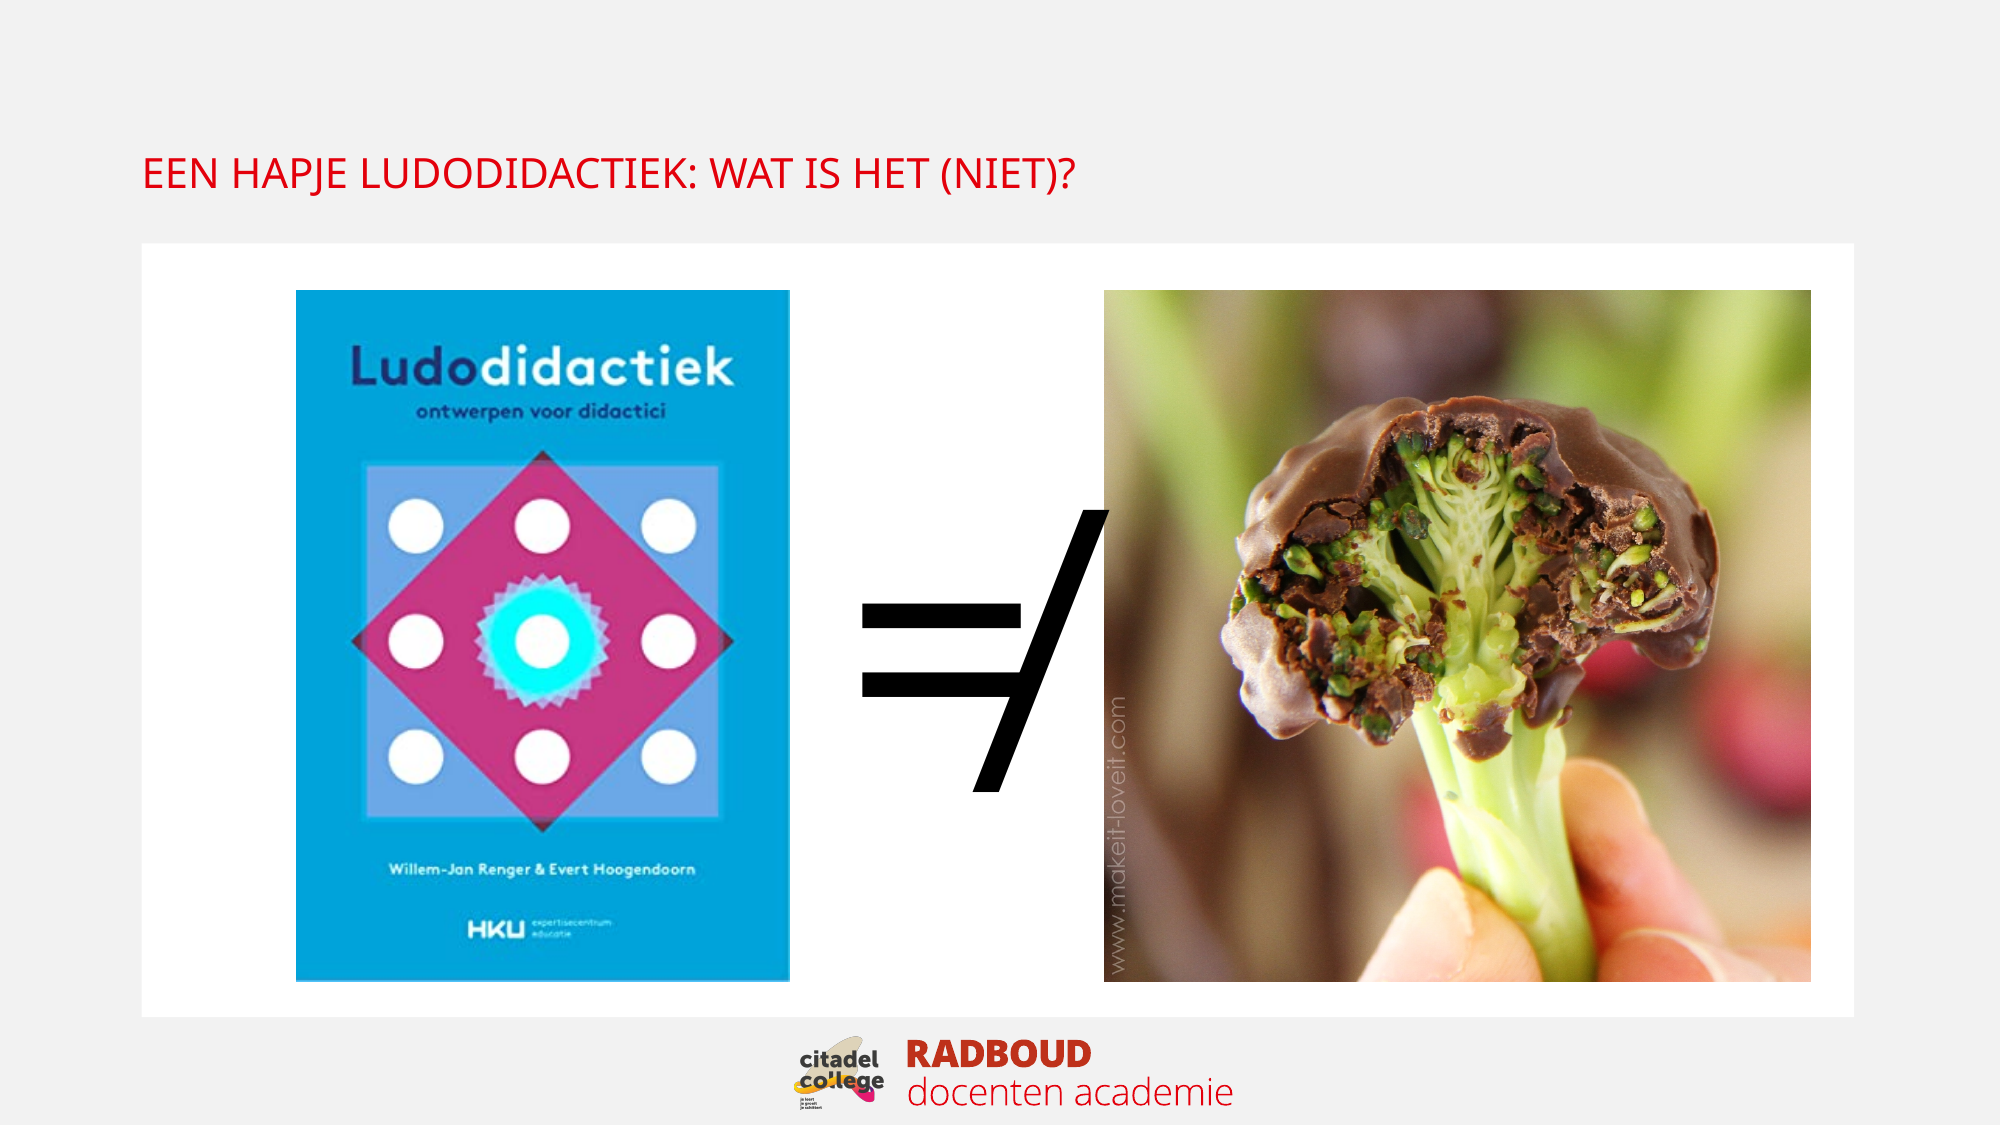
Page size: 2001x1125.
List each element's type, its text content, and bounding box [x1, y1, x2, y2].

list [1104, 290, 1811, 983]
picture [775, 1018, 894, 1125]
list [296, 290, 790, 983]
title Een hapje ludodidactiek: wat is het (niet)? [141, 146, 1855, 195]
text_box ≠ [829, 419, 1090, 850]
